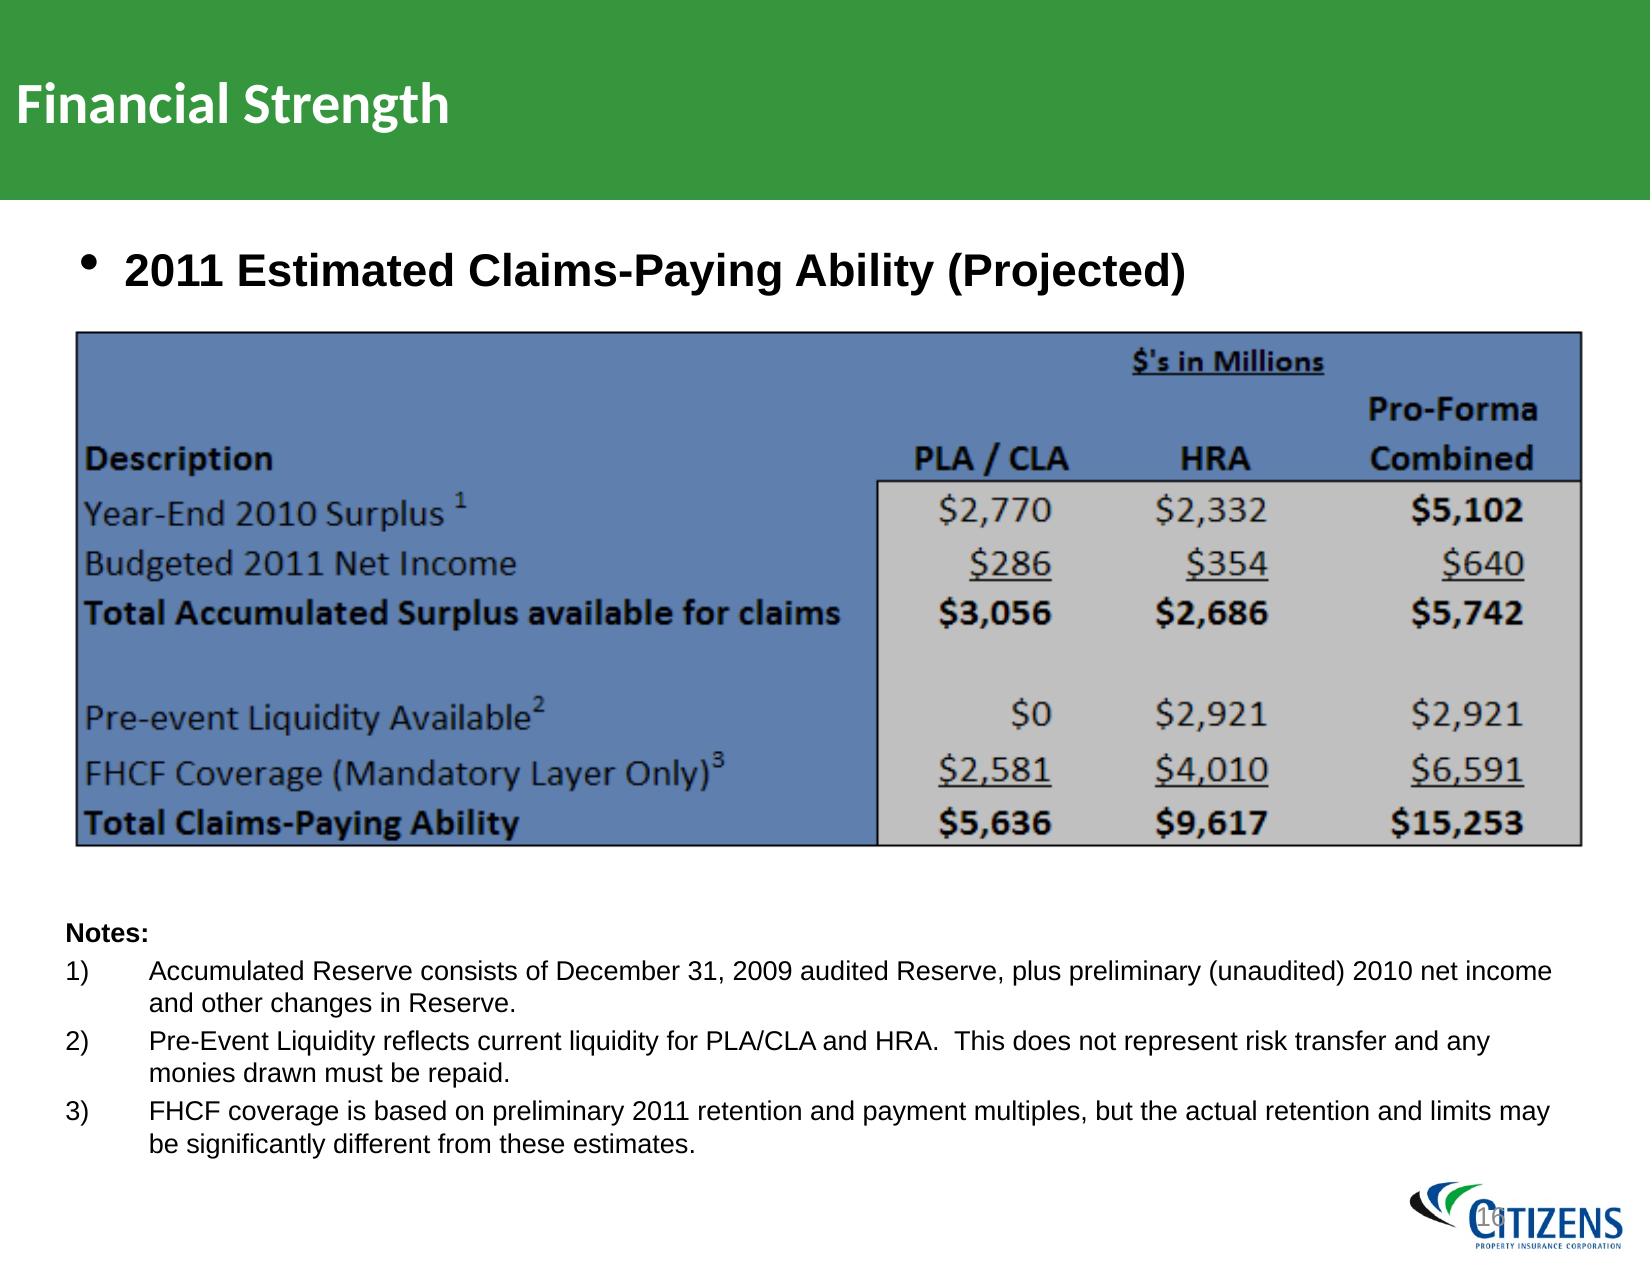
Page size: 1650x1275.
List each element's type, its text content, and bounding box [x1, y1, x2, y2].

picture [68, 328, 1591, 853]
slide_number 15 [1137, 1195, 1523, 1250]
picture [1400, 1153, 1638, 1275]
text_box 2011 Estimated Claims-Paying Ability (Projected) [64, 231, 1623, 1137]
text_box Financial Strength [0, 0, 1650, 200]
text_box Notes: 1) Accumulated Reserve consists of December 31, 2009 audited Reserve, plus preliminary (unaudited) 2010 net income and other changes in Reserve. 2) Pre-Event Liquidity reflects current liquidity for PLA/CLA and HRA. This does not represent risk transfer and any monies drawn must be repaid. 3) FHCF coverage is based on preliminary 2011 retention and payment multiples, but the actual retention and limits may be significantly different from these estimates. [48, 906, 1575, 1195]
